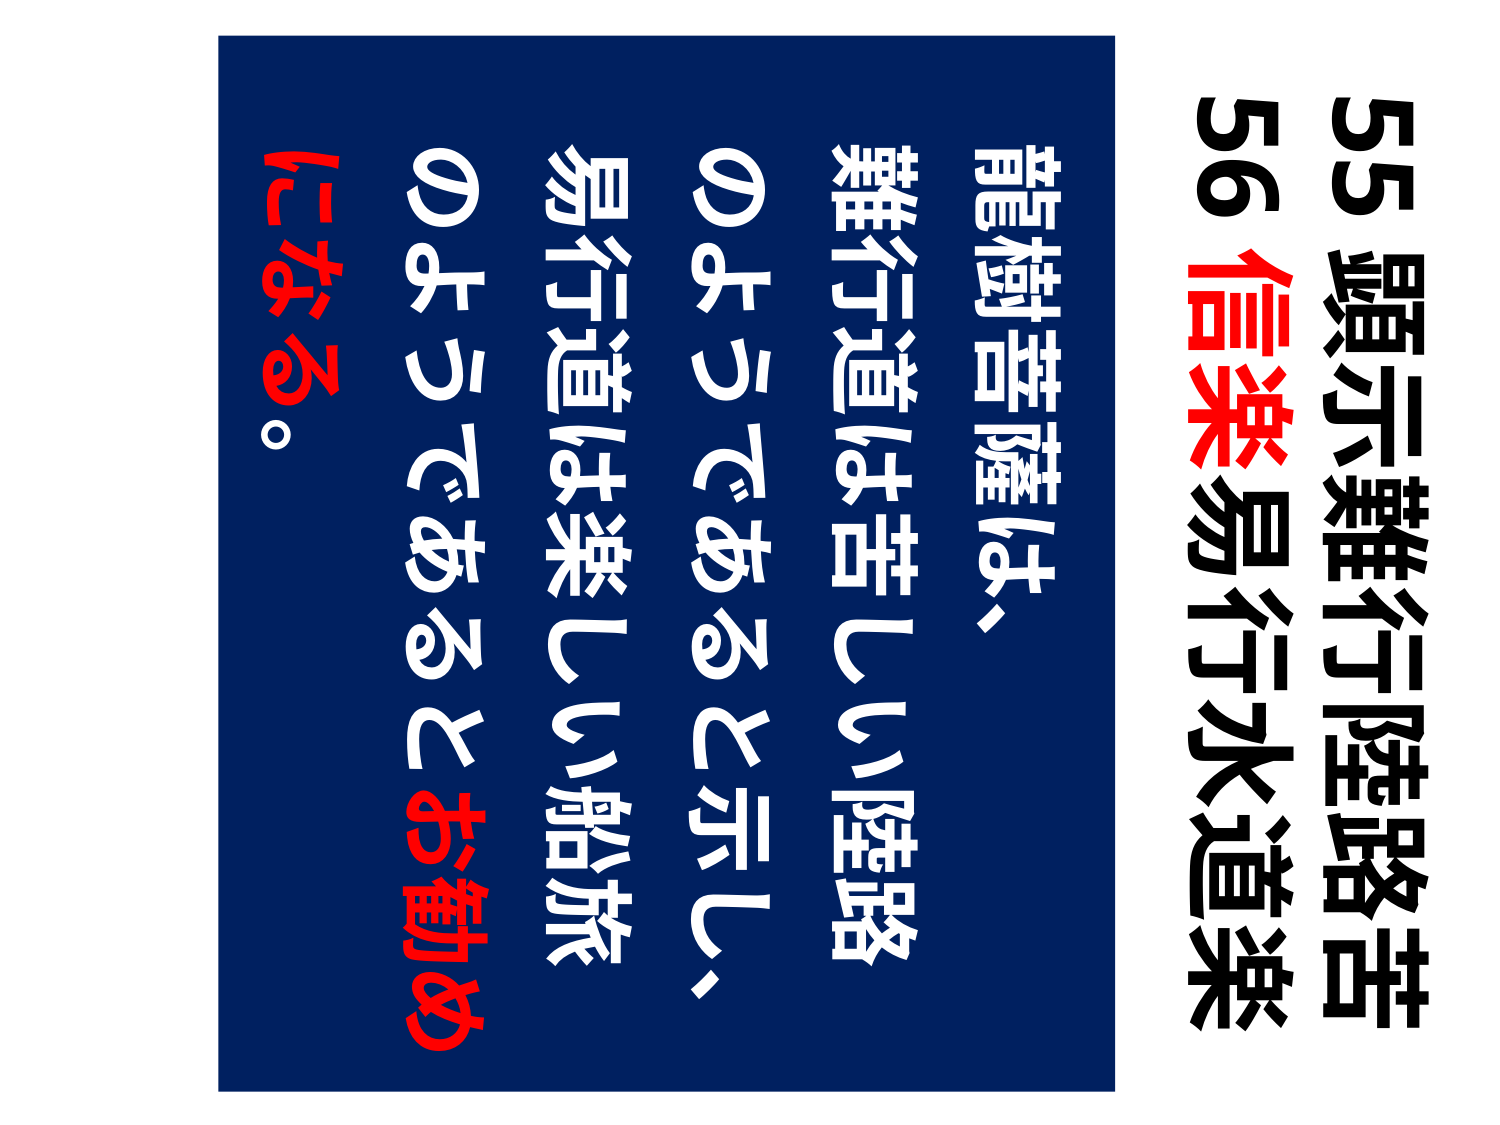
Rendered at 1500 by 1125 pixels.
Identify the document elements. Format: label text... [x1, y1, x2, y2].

text_box 龍樹菩薩は、 難行道は苦しい陸路 のようであると示し、 易行道は楽しい船旅 のようであるとお勧め になる。 [218, 35, 1116, 1092]
text_box 55顕示難行陸路苦 56信楽易行水道楽 [1150, 0, 1473, 1125]
